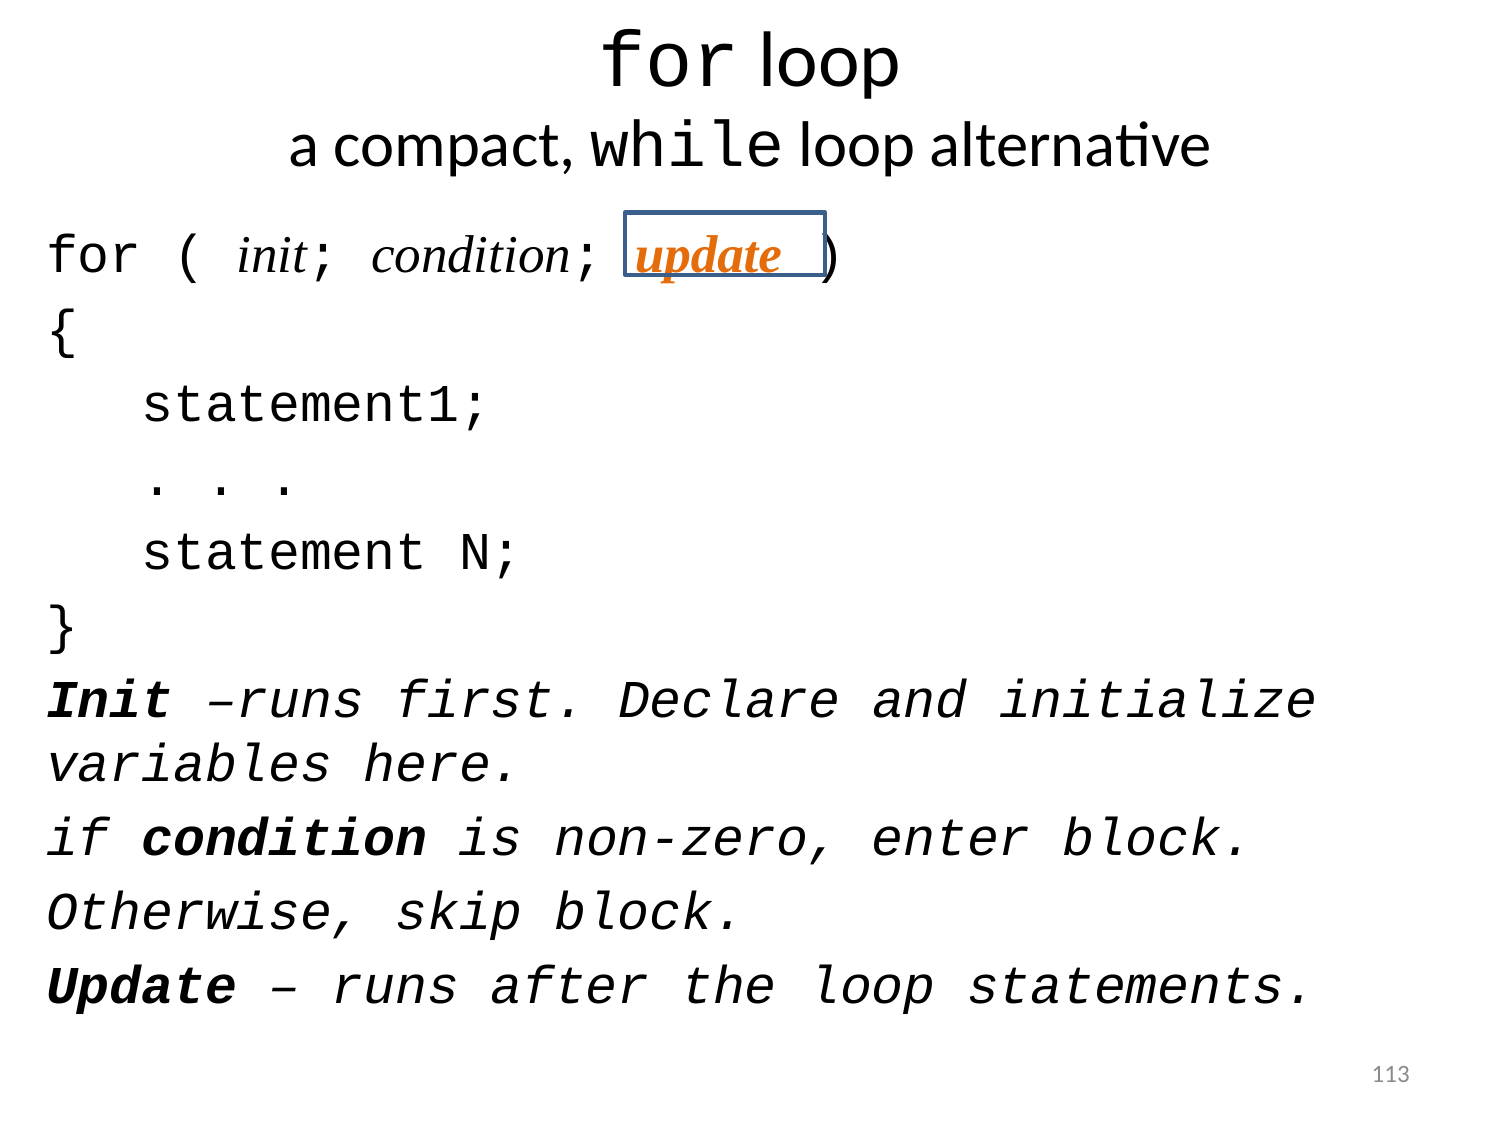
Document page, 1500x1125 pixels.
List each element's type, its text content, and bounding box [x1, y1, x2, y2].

slide_number 113 [1074, 1042, 1425, 1103]
title for loop a compact, while loop alternative [75, 0, 1425, 188]
list for ( init; condition; update ) { statement1; . . . statement N; } Init –runs first. Declare and initialize variables here. if condition is non-zero, enter block. Otherwise, skip block. Update – runs after the loop statements. [31, 212, 1469, 1088]
text_box [623, 210, 827, 277]
